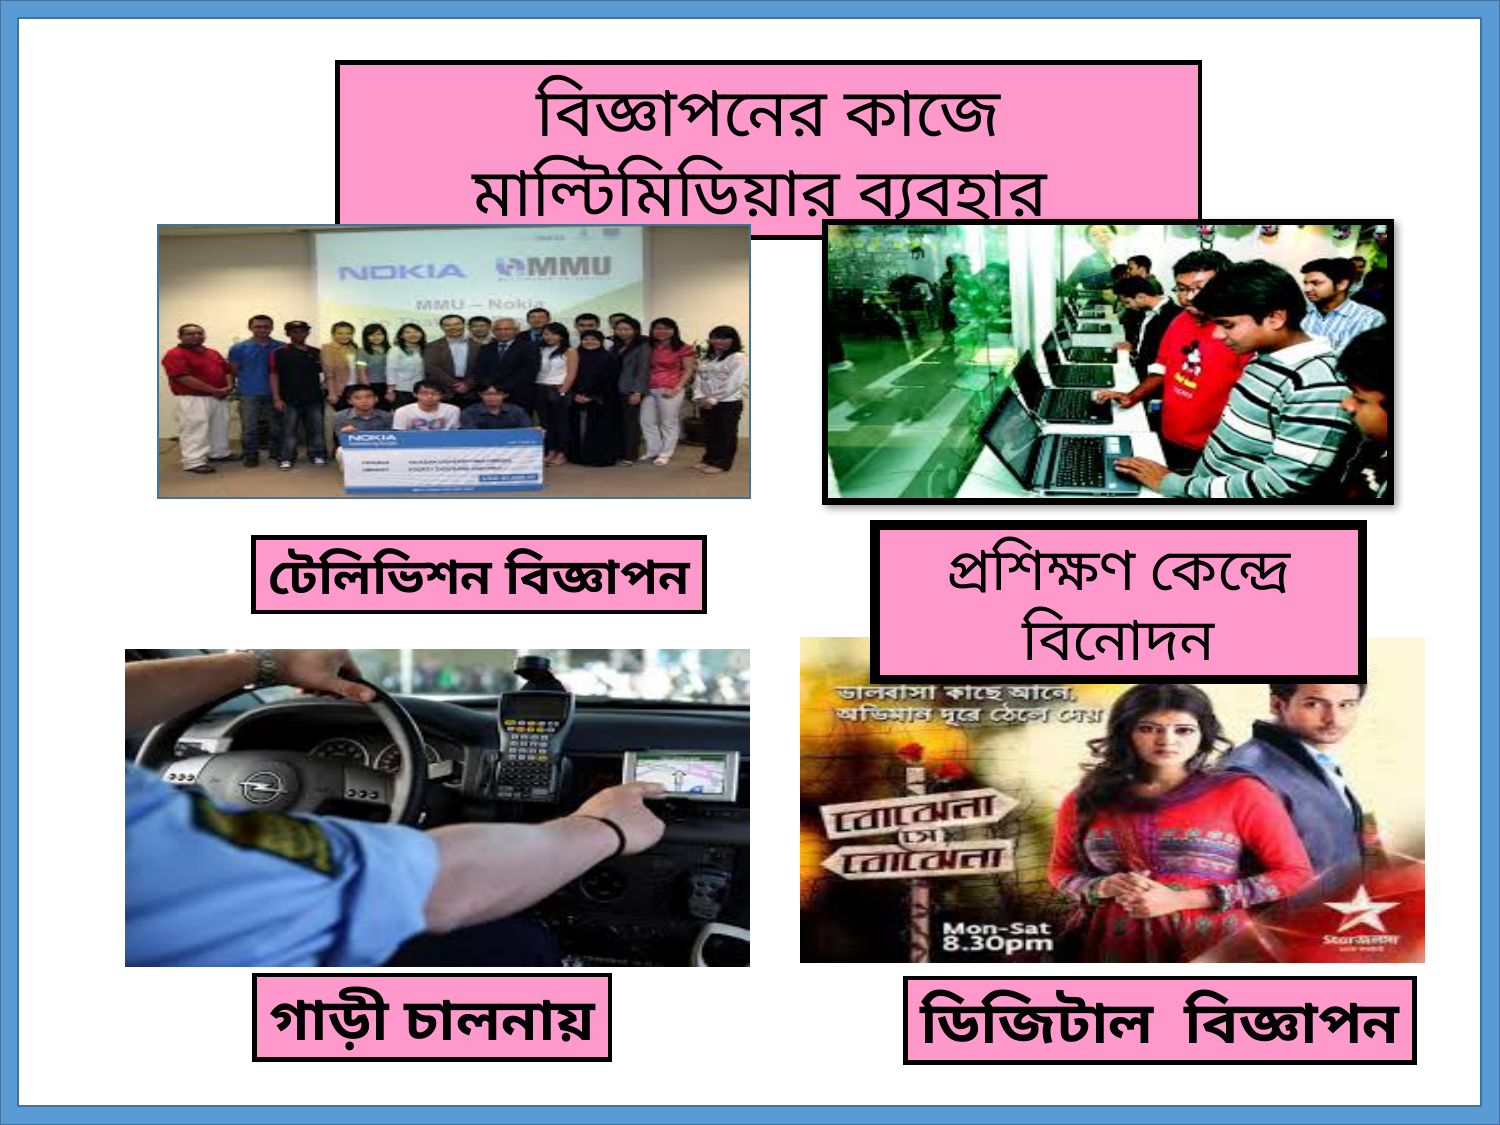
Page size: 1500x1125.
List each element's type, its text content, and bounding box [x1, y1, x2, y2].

picture [827, 224, 1388, 499]
picture [124, 649, 750, 967]
picture [799, 637, 1425, 963]
text_box বিজ্ঞাপনের কাজে মাল্টিমিডিয়ার ব্যবহার [337, 62, 1200, 238]
text_box টেলিভিশন বিজ্ঞাপন [253, 537, 705, 613]
text_box প্রশিক্ষণ কেন্দ্রে বিনোদন [875, 524, 1363, 637]
text_box [157, 224, 751, 499]
text_box গাড়ী চালনায় [254, 975, 610, 1060]
text_box ডিজিটাল বিজ্ঞাপন [905, 977, 1415, 1063]
